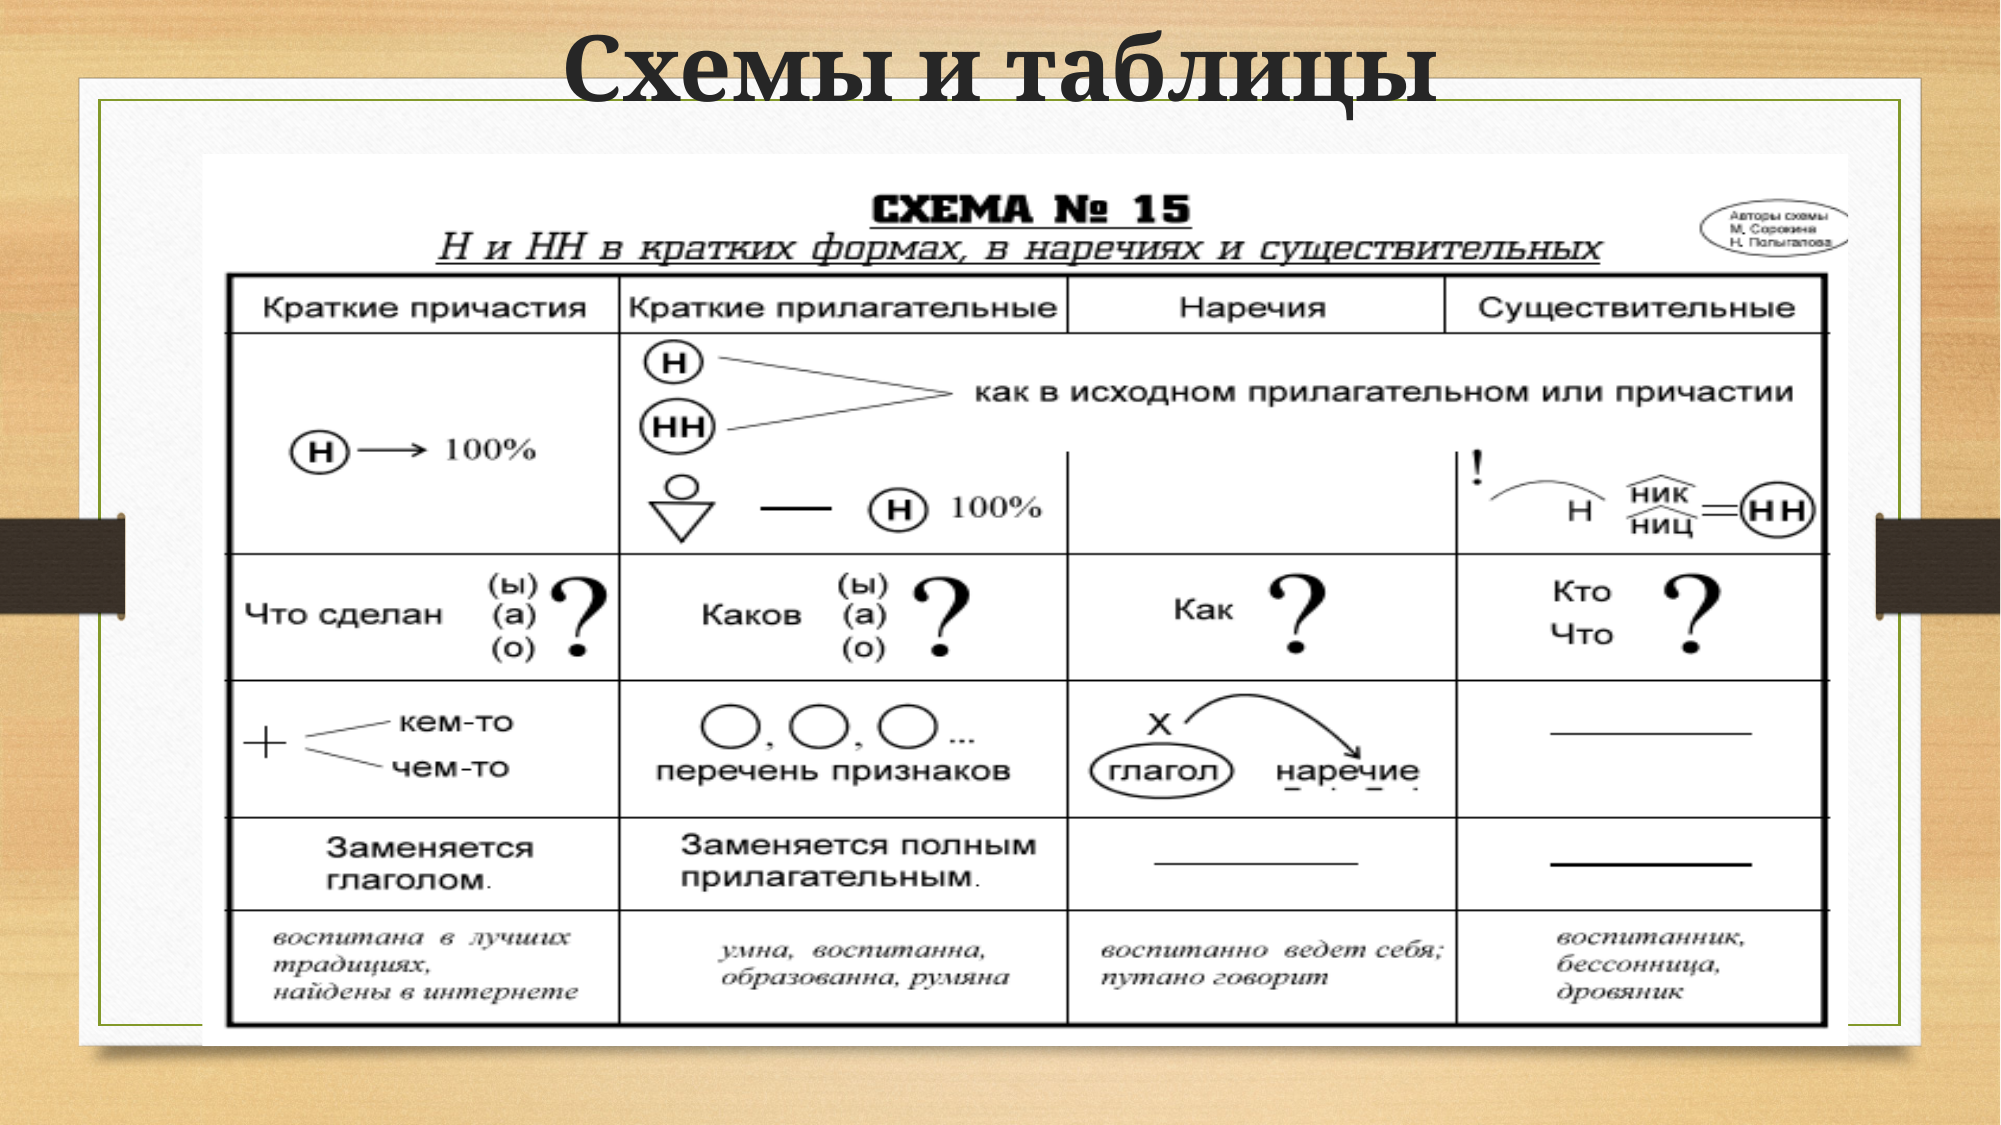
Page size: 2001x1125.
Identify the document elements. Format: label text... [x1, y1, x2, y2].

picture [0, 0, 2001, 1125]
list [201, 153, 1849, 1047]
title Схемы и таблицы [212, 0, 1788, 130]
